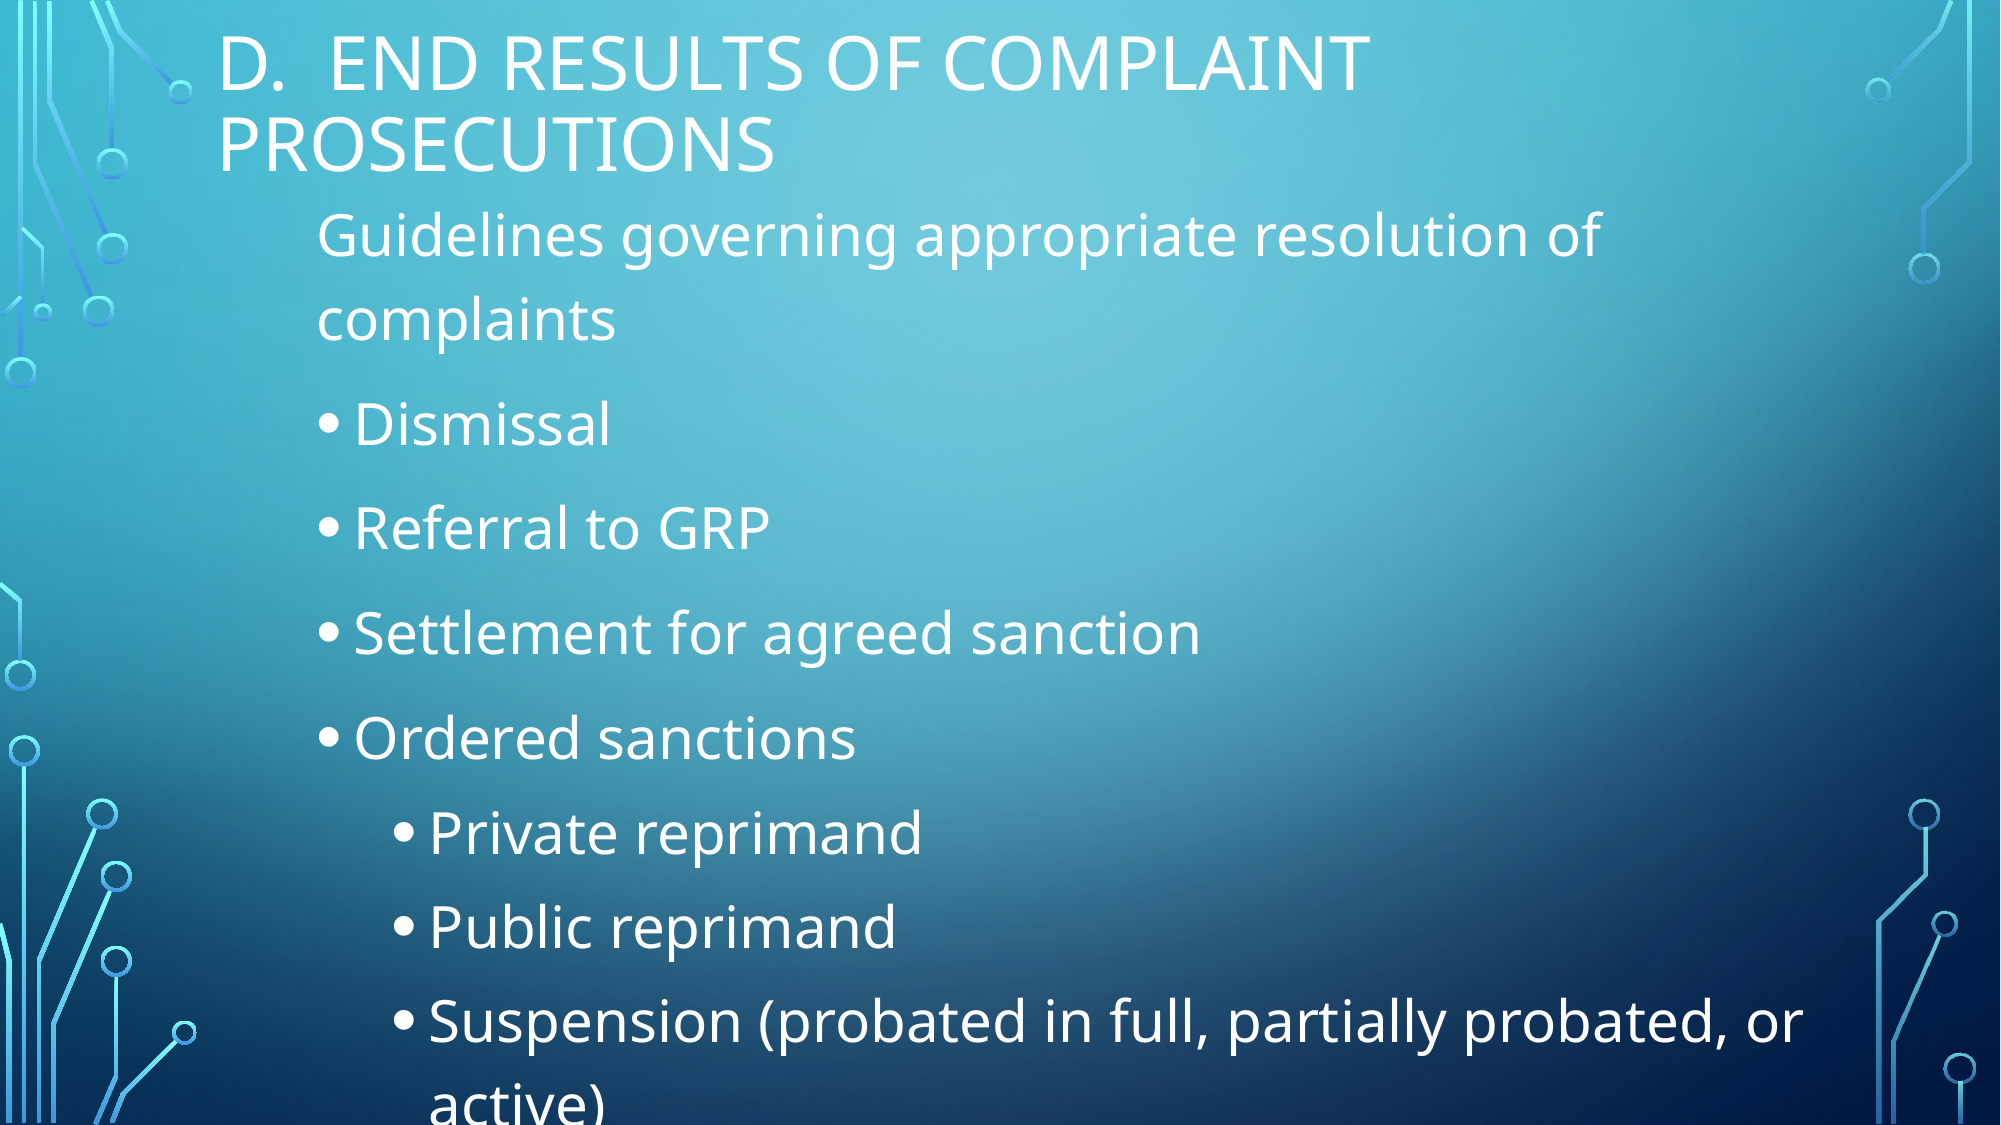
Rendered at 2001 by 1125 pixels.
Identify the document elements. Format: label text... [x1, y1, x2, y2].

title D. End results of complaint prosecutions [201, 0, 1827, 213]
list Guidelines governing appropriate resolution of complaints Dismissal Referral to GRP Settlement for agreed sanction Ordered sanctions Private reprimand Public reprimand Suspension (probated in full, partially probated, or active) Disbarment [301, 176, 1846, 1011]
